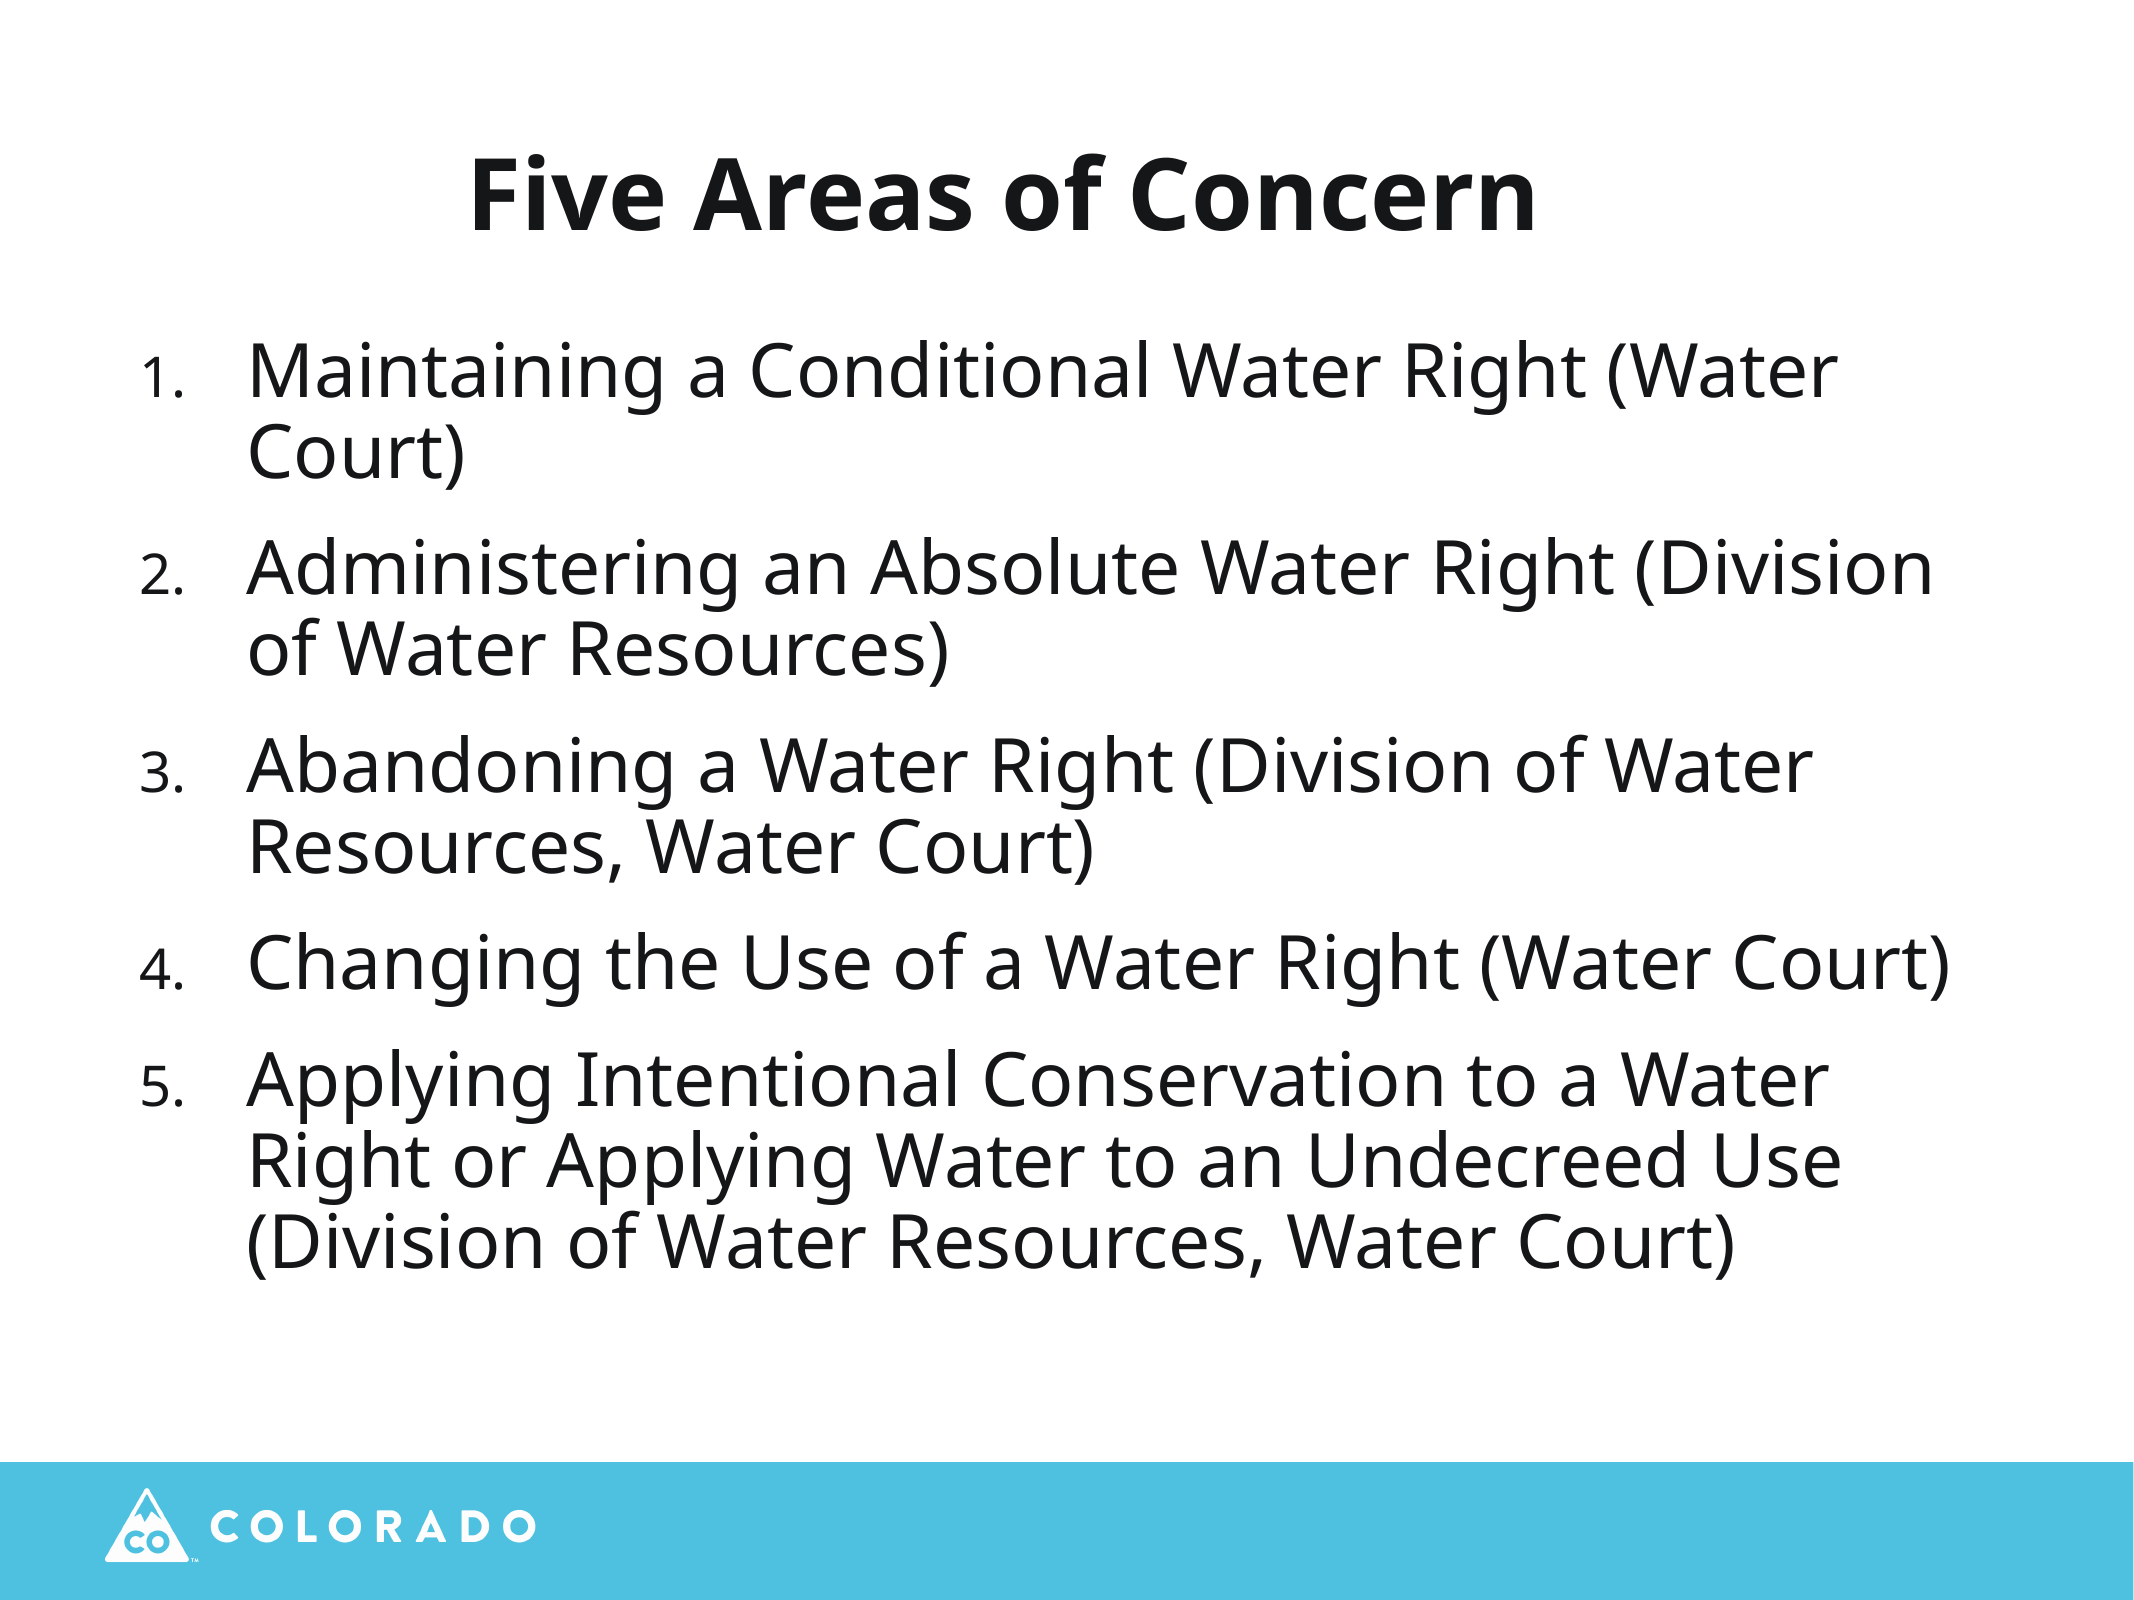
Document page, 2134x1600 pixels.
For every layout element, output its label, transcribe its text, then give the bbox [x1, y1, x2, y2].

picture [82, 1465, 558, 1585]
text_box Maintaining a Conditional Water Right (Water Court) Administering an Absolute Water Right (Division of Water Resources) Abandoning a Water Right (Division of Water Resources, Water Court) Changing the Use of a Water Right (Water Court) Applying Intentional Conservation to a Water Right or Applying Water to an Undecreed Use (Division of Water Resources, Water Court) [124, 324, 2027, 1375]
title Five Areas of Concern [104, 87, 1905, 293]
